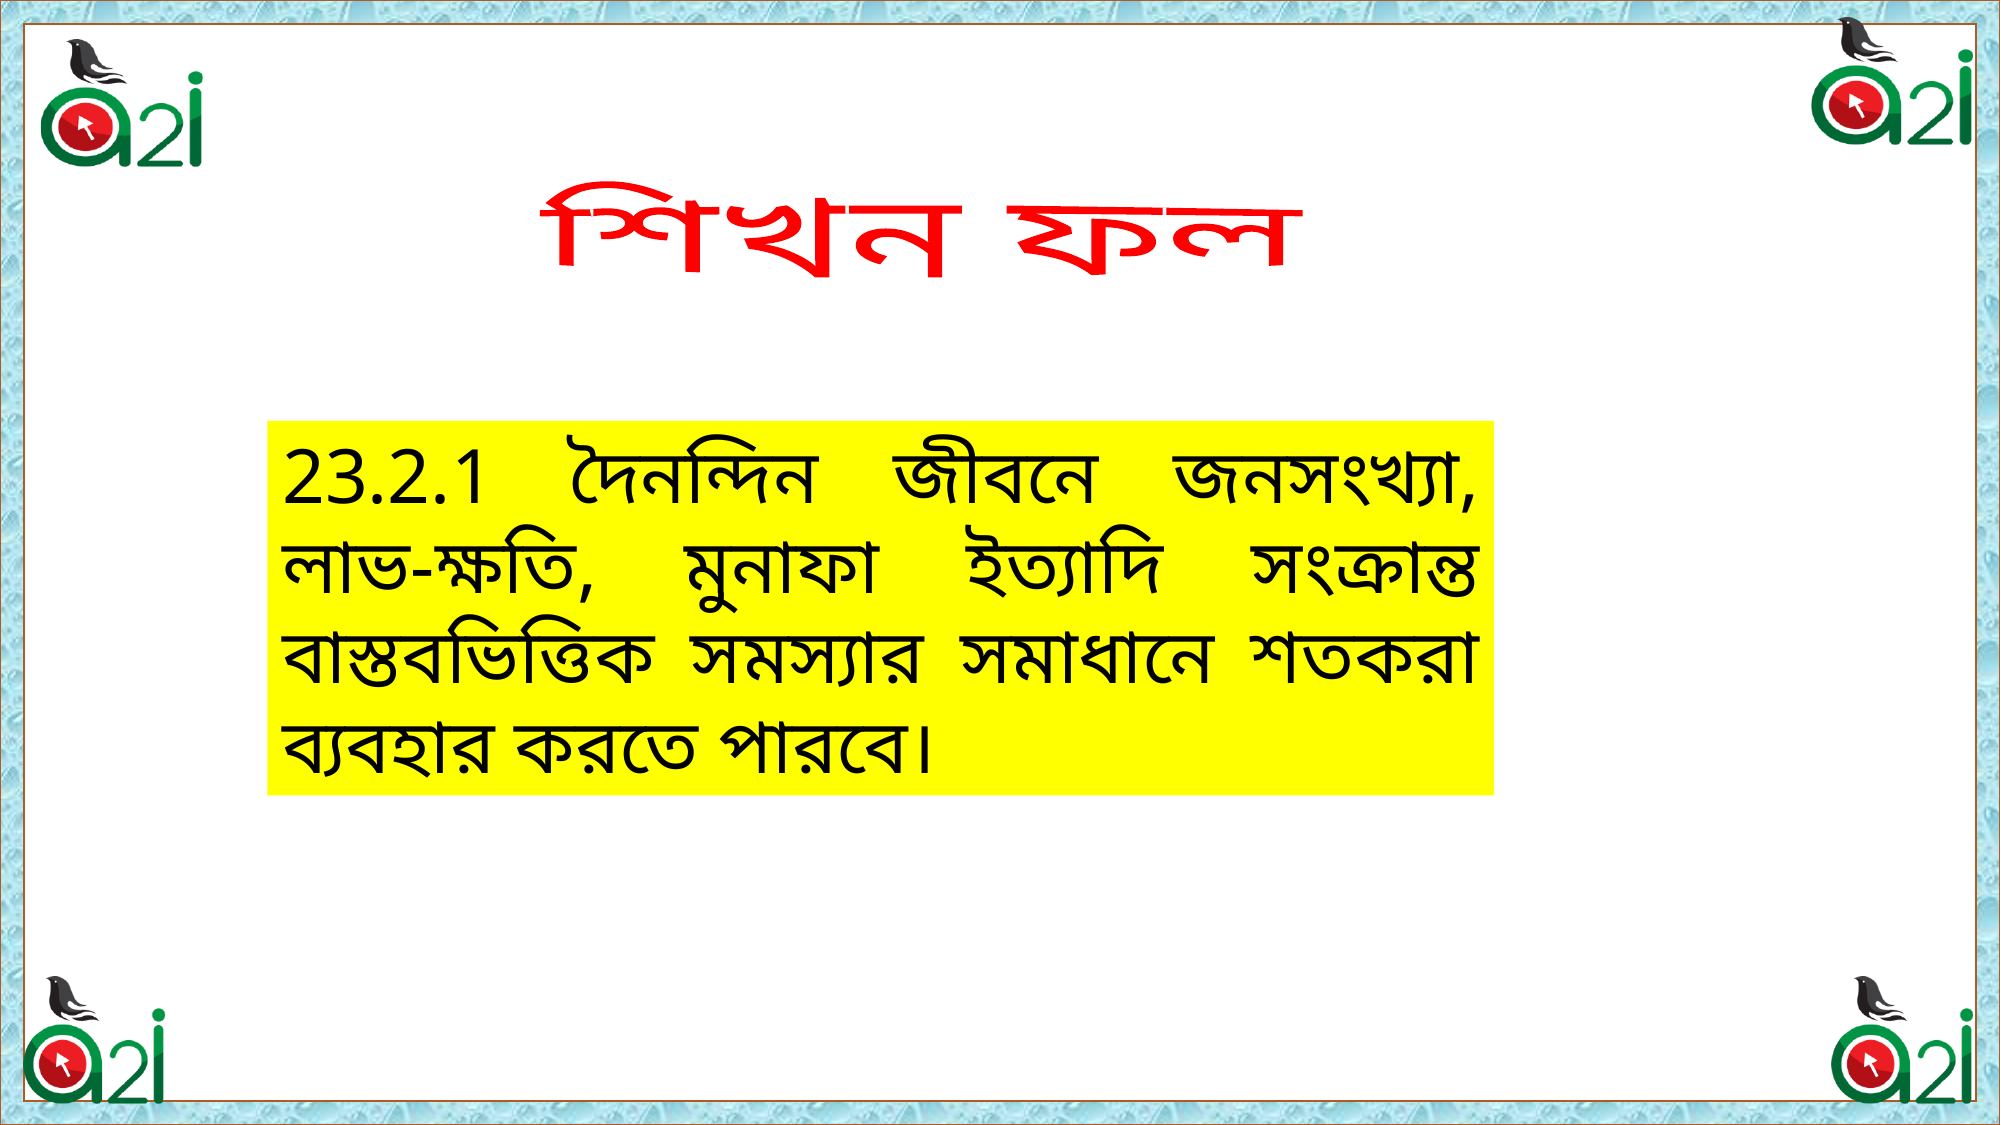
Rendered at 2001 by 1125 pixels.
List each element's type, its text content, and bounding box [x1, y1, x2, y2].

picture [1811, 17, 1973, 150]
picture [1831, 976, 1974, 1109]
text_box [0, 0, 2000, 1125]
picture [23, 976, 165, 1109]
picture [40, 39, 203, 172]
text_box 23.2.1 দৈনন্দিন জীবনে জনসংখ্যা, লাভ-ক্ষতি, মুনাফা ইত্যাদি সংক্রান্ত বাস্তবভিত্তিক সমস্যার সমাধানে শতকরা ব্যবহার করতে পারবে। [267, 420, 1495, 796]
